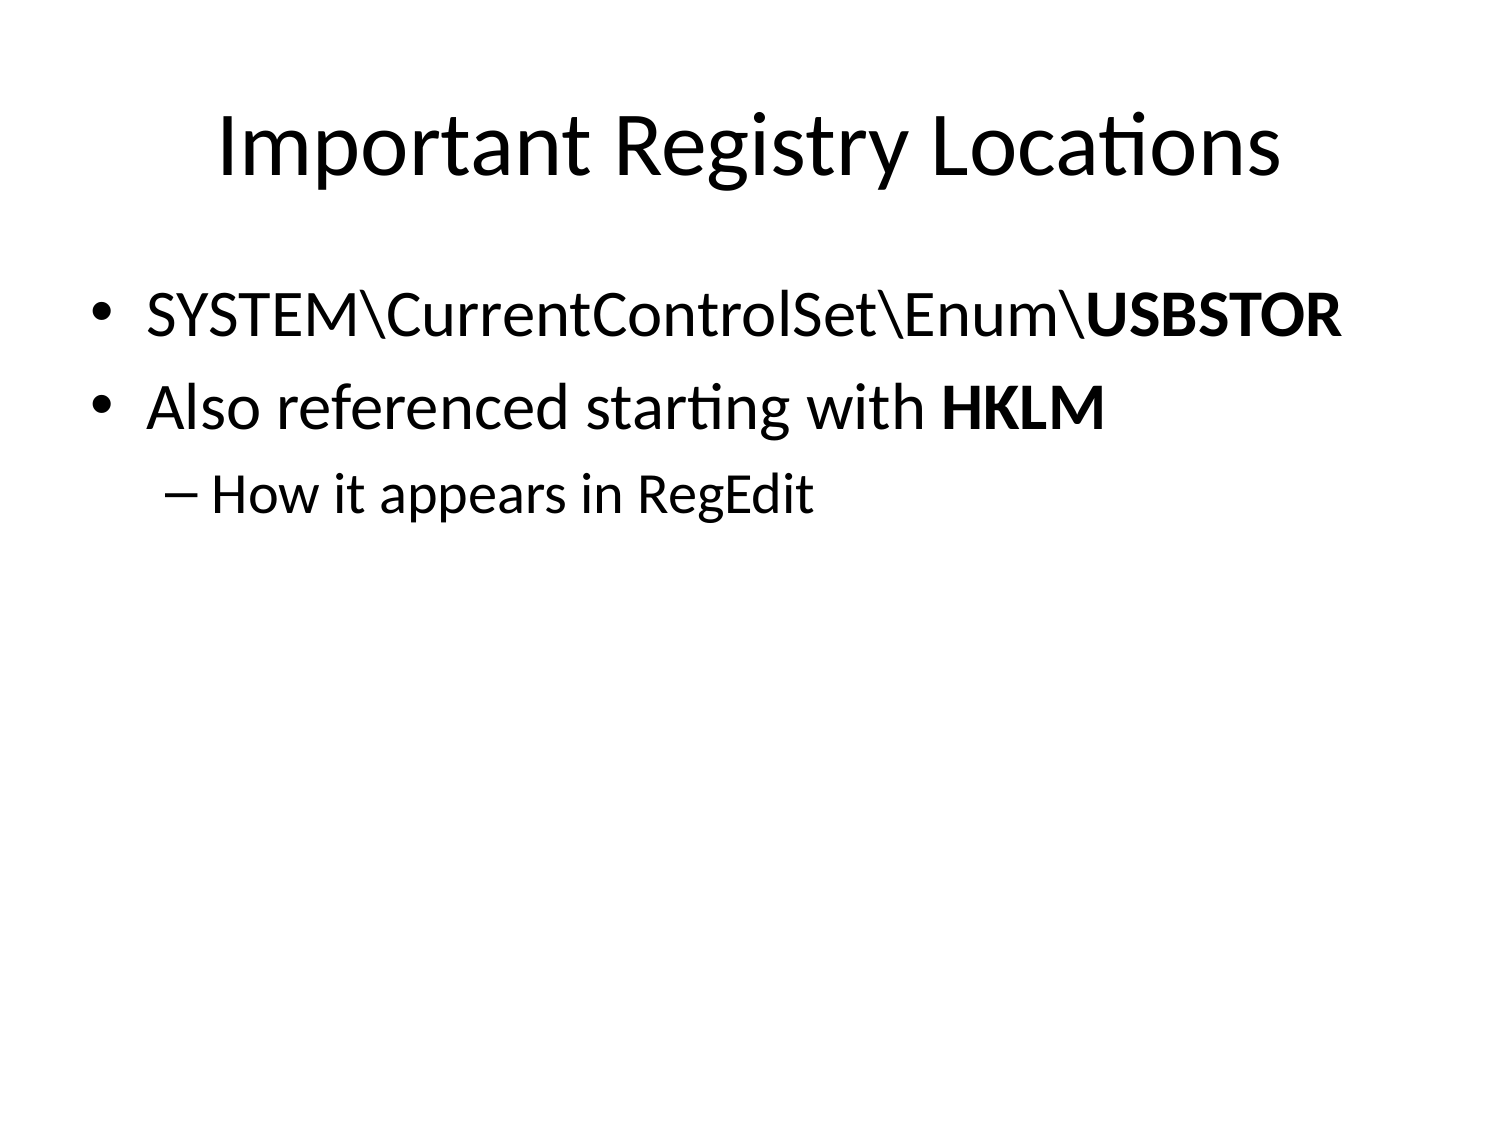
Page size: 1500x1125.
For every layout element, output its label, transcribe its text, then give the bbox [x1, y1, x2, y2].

list SYSTEM\CurrentControlSet\Enum\USBSTOR Also referenced starting with HKLM How it appears in RegEdit [75, 262, 1425, 1005]
title Important Registry Locations [75, 45, 1425, 233]
